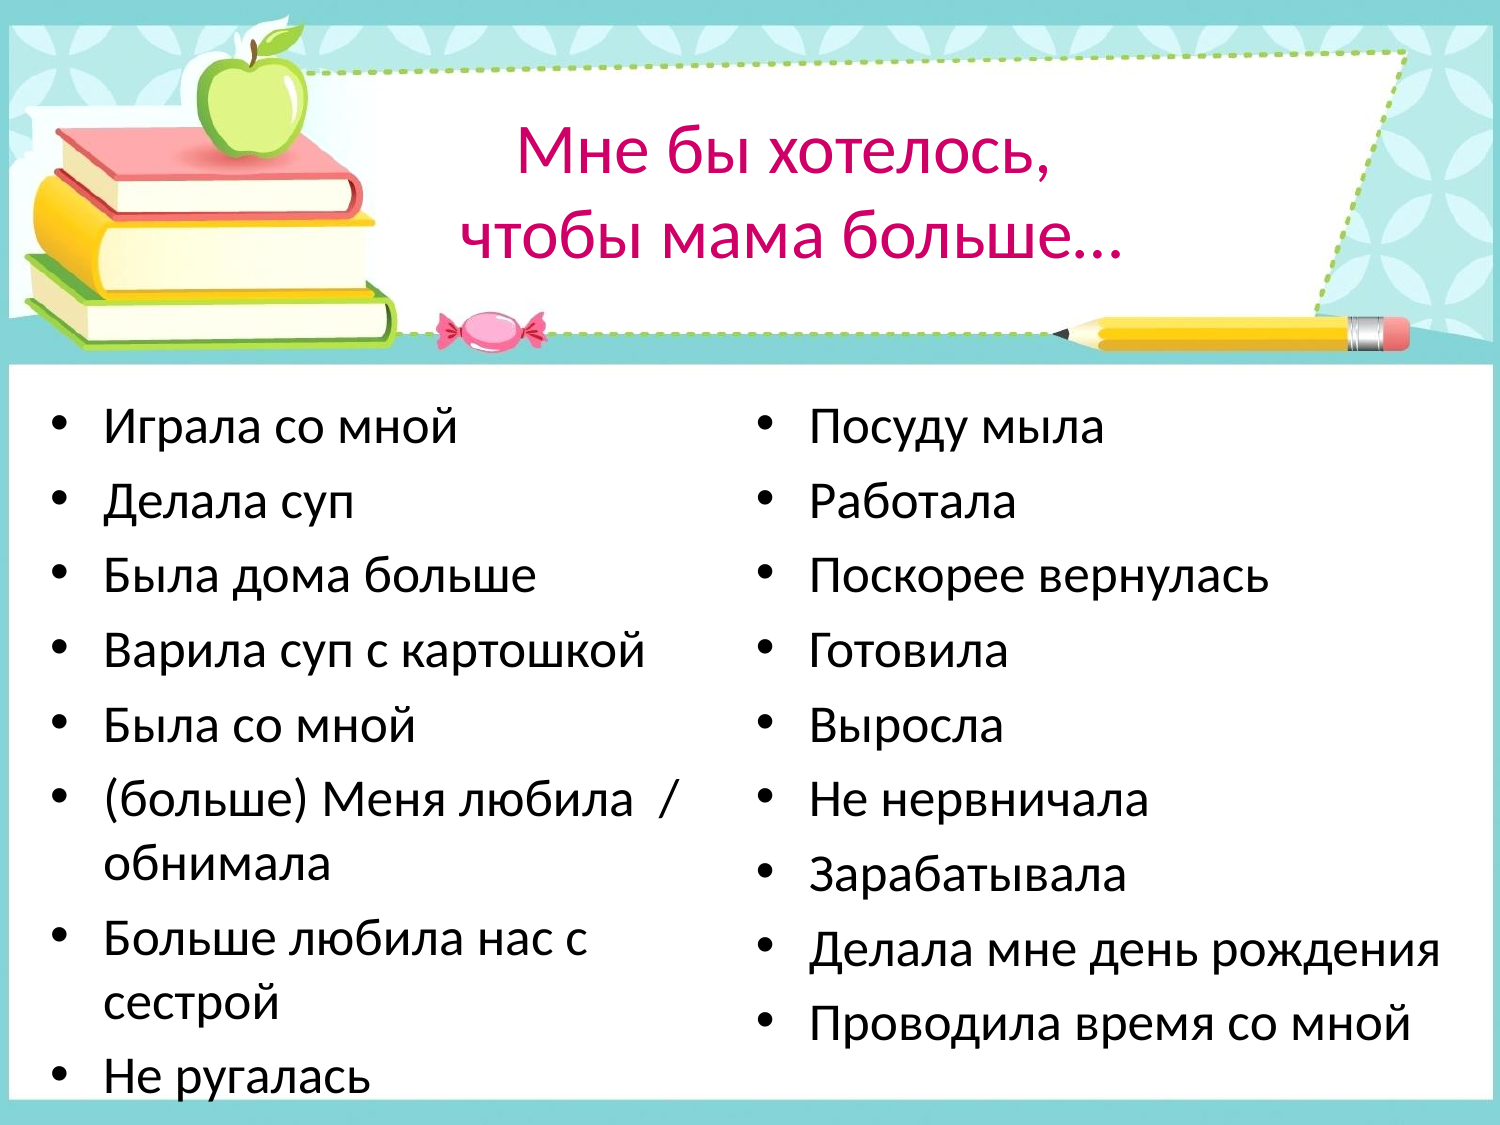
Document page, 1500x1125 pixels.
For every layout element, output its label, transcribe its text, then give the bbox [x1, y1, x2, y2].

list Играла со мной Делала суп Была дома больше Варила суп с картошкой Была со мной (больше) Меня любила / обнимала Больше любила нас с сестрой Не ругалась Посуду мыла Работала Поскорее вернулась Готовила Выросла Не нервничала Зарабатывала Делала мне день рождения Проводила время со мной [35, 382, 1477, 1125]
picture [0, 0, 1500, 1125]
title Мне бы хотелось, чтобы мама больше… [117, 93, 1468, 282]
